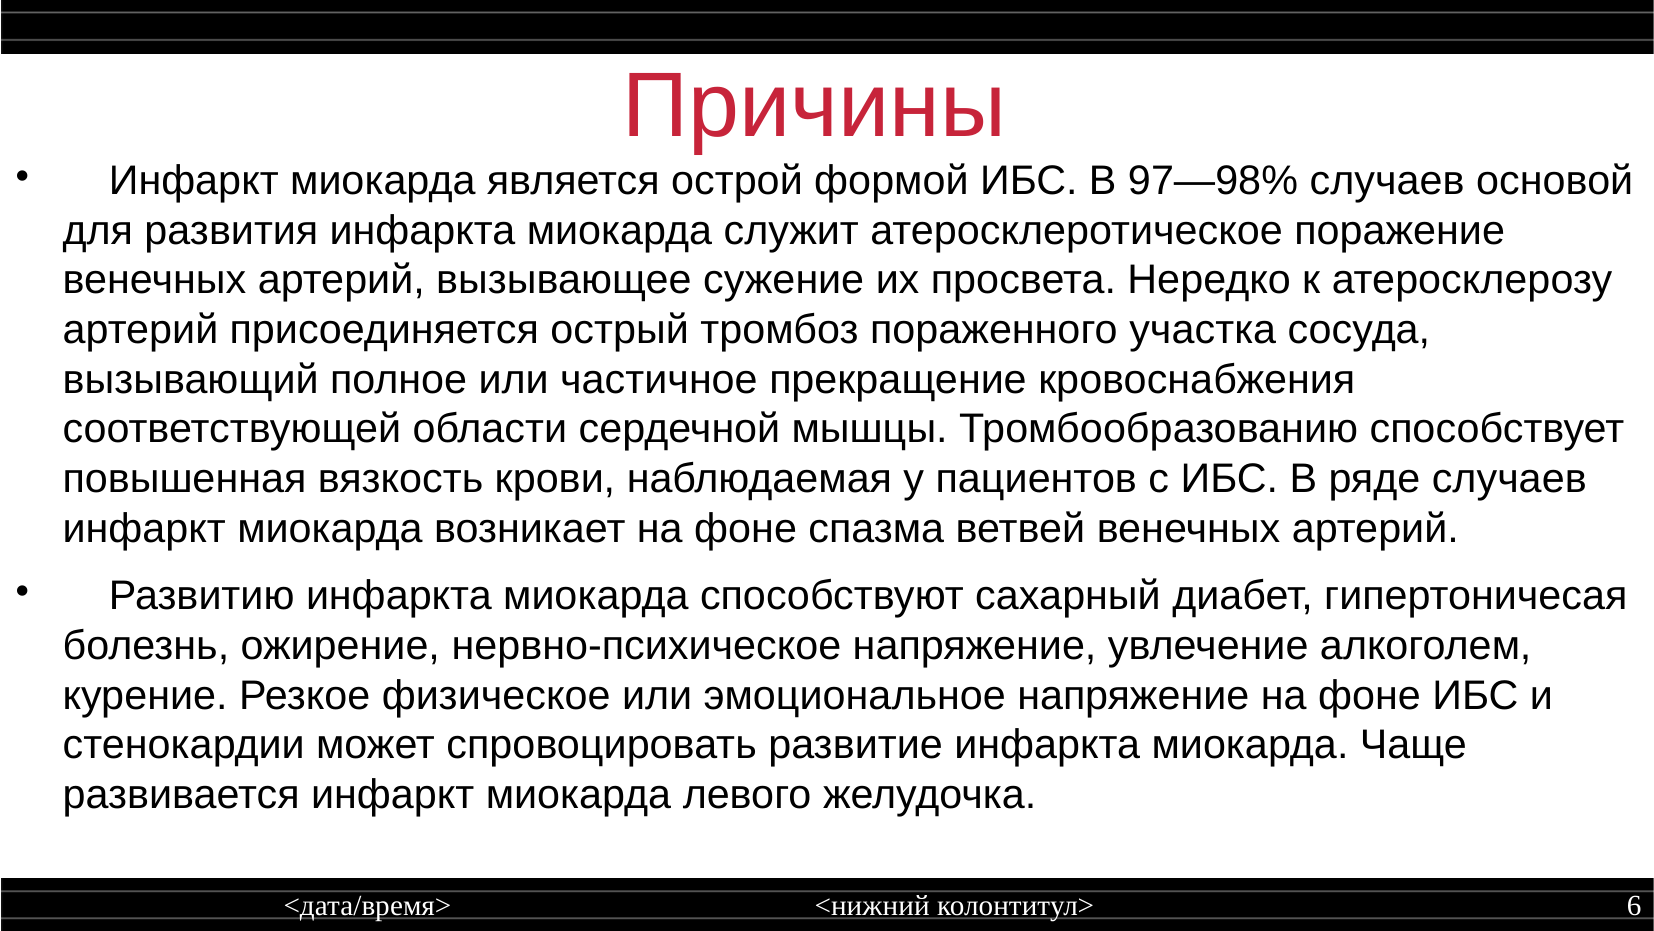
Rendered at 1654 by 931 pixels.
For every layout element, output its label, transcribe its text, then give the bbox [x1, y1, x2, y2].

picture [1, 878, 1654, 931]
text_box Причины [70, 44, 1559, 153]
text_box Инфаркт миокарда является острой формой ИБС. В 97—98% случаев основой для развития инфаркта миокарда служит атеросклеротическое поражение венечных артерий, вызывающее сужение их просвета. Нередко к атеросклерозу артерий присоединяется острый тромбоз пораженного участка сосуда, вызывающий полное или частичное прекращение кровоснабжения соответствующей области сердечной мышцы. Тромбообразованию способствует повышенная вязкость крови, наблюдаемая у пациентов с ИБС. В ряде случаев инфаркт миокарда возникает на фоне спазма ветвей венечных артерий. Развитию инфаркта миокарда способствуют сахарный диабет, гипертоничесая болезнь, ожирение, нервно-психическое напряжение, увлечение алкоголем, курение. Резкое физическое или эмоциональное напряжение на фоне ИБС и стенокардии может спровоцировать развитие инфаркта миокарда. Чаще развивается инфаркт миокарда левого желудочка. [0, 153, 1642, 874]
picture [1, 0, 1654, 54]
